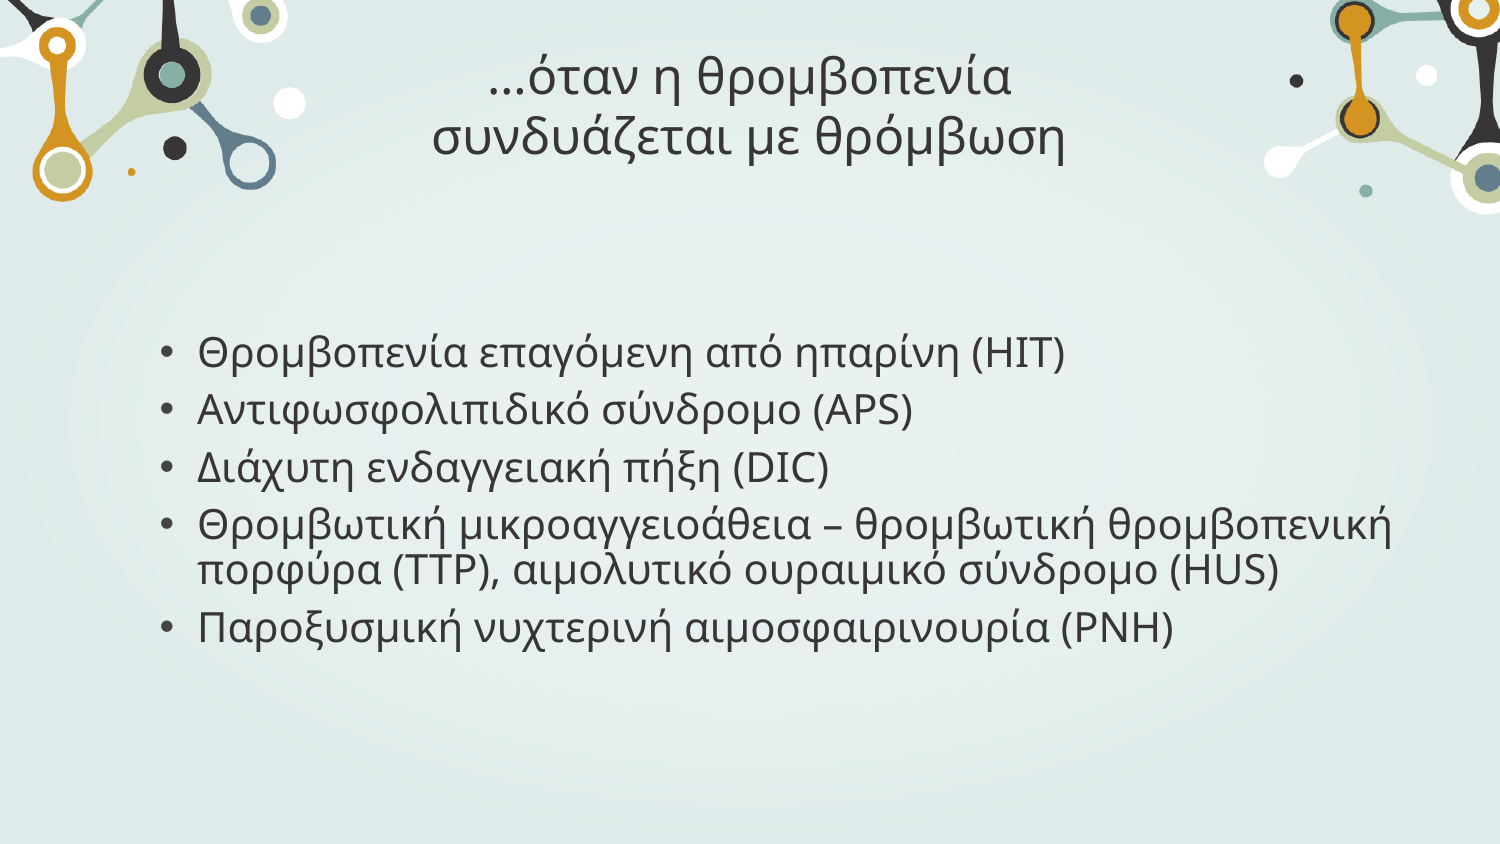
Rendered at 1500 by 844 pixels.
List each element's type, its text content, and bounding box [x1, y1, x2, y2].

subtitle Θρομβοπενία επαγόμενη από ηπαρίνη (HIT) Αντιφωσφολιπιδικό σύνδρομο (APS) Διάχυτη ενδαγγειακή πήξη (DIC) Θρομβωτική μικροαγγειοάθεια – θρομβωτική θρομβοπενική πορφύρα (TTP), αιμολυτικό ουραιμικό σύνδρομο (HUS) Παροξυσμική νυχτερινή αιμοσφαιρινουρία (PNH) [135, 287, 1456, 738]
picture [0, 0, 1500, 844]
title …όταν η θρομβοπενία συνδυάζεται με θρόμβωση [397, 29, 1103, 174]
